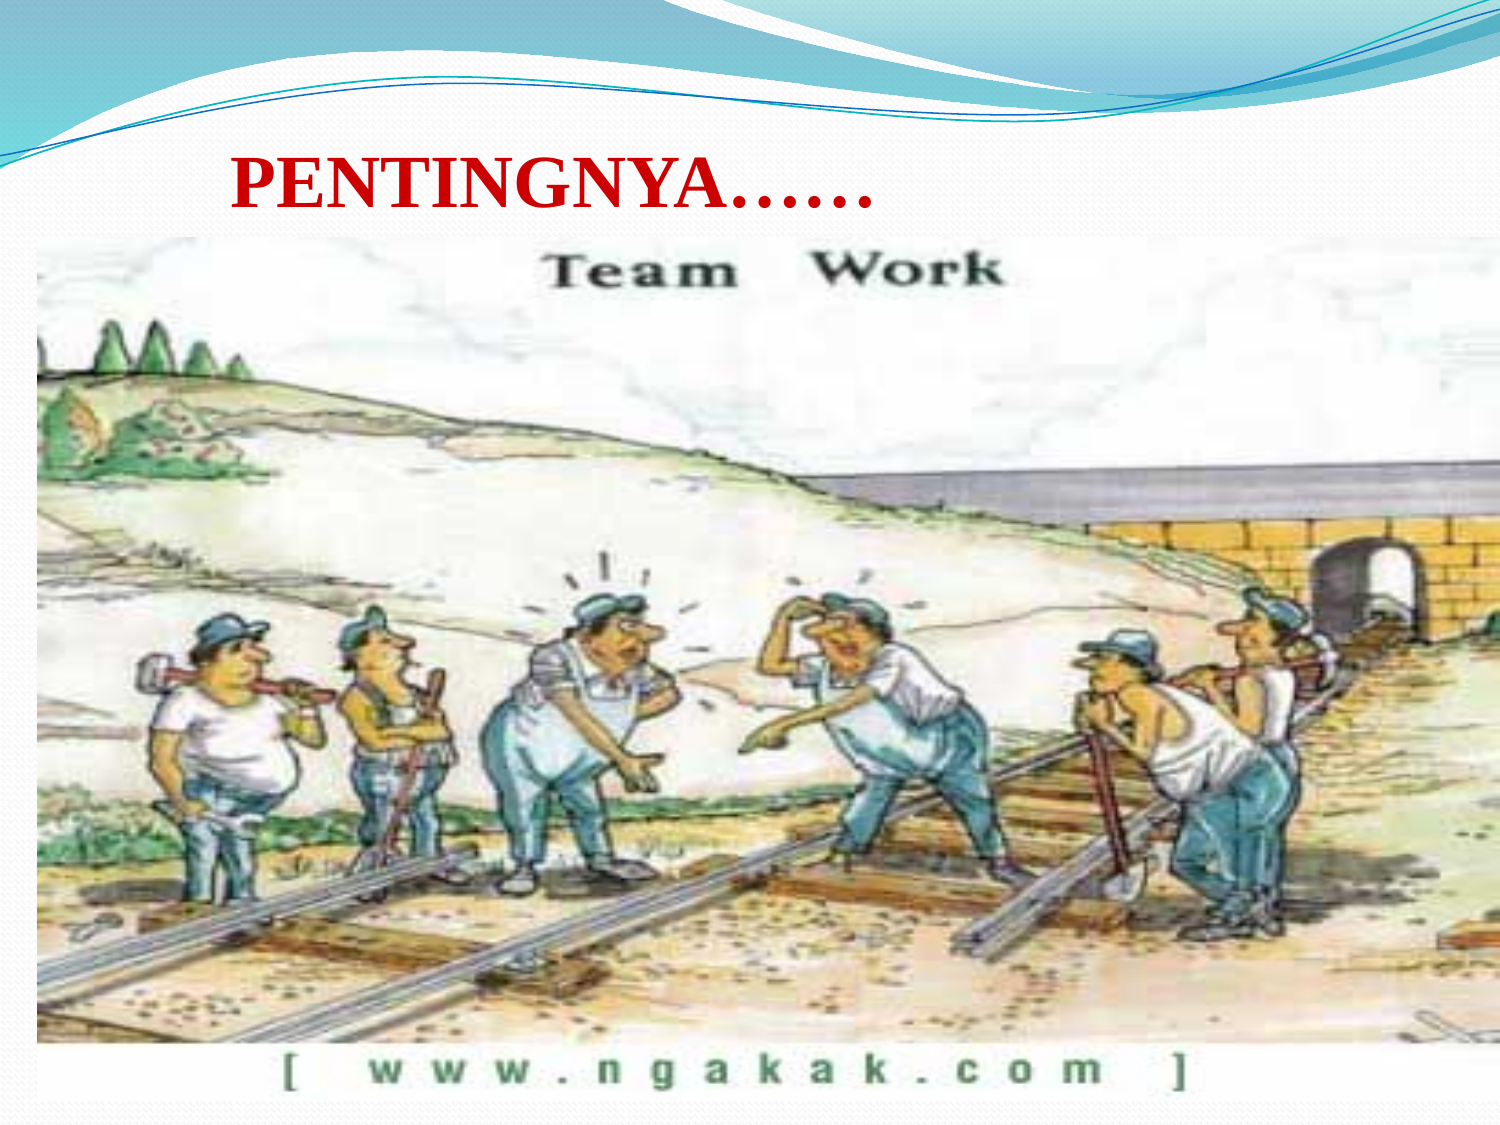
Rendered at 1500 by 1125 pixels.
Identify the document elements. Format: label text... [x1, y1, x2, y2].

text_box PENTINGNYA…… [215, 124, 894, 230]
picture [37, 237, 1500, 1101]
